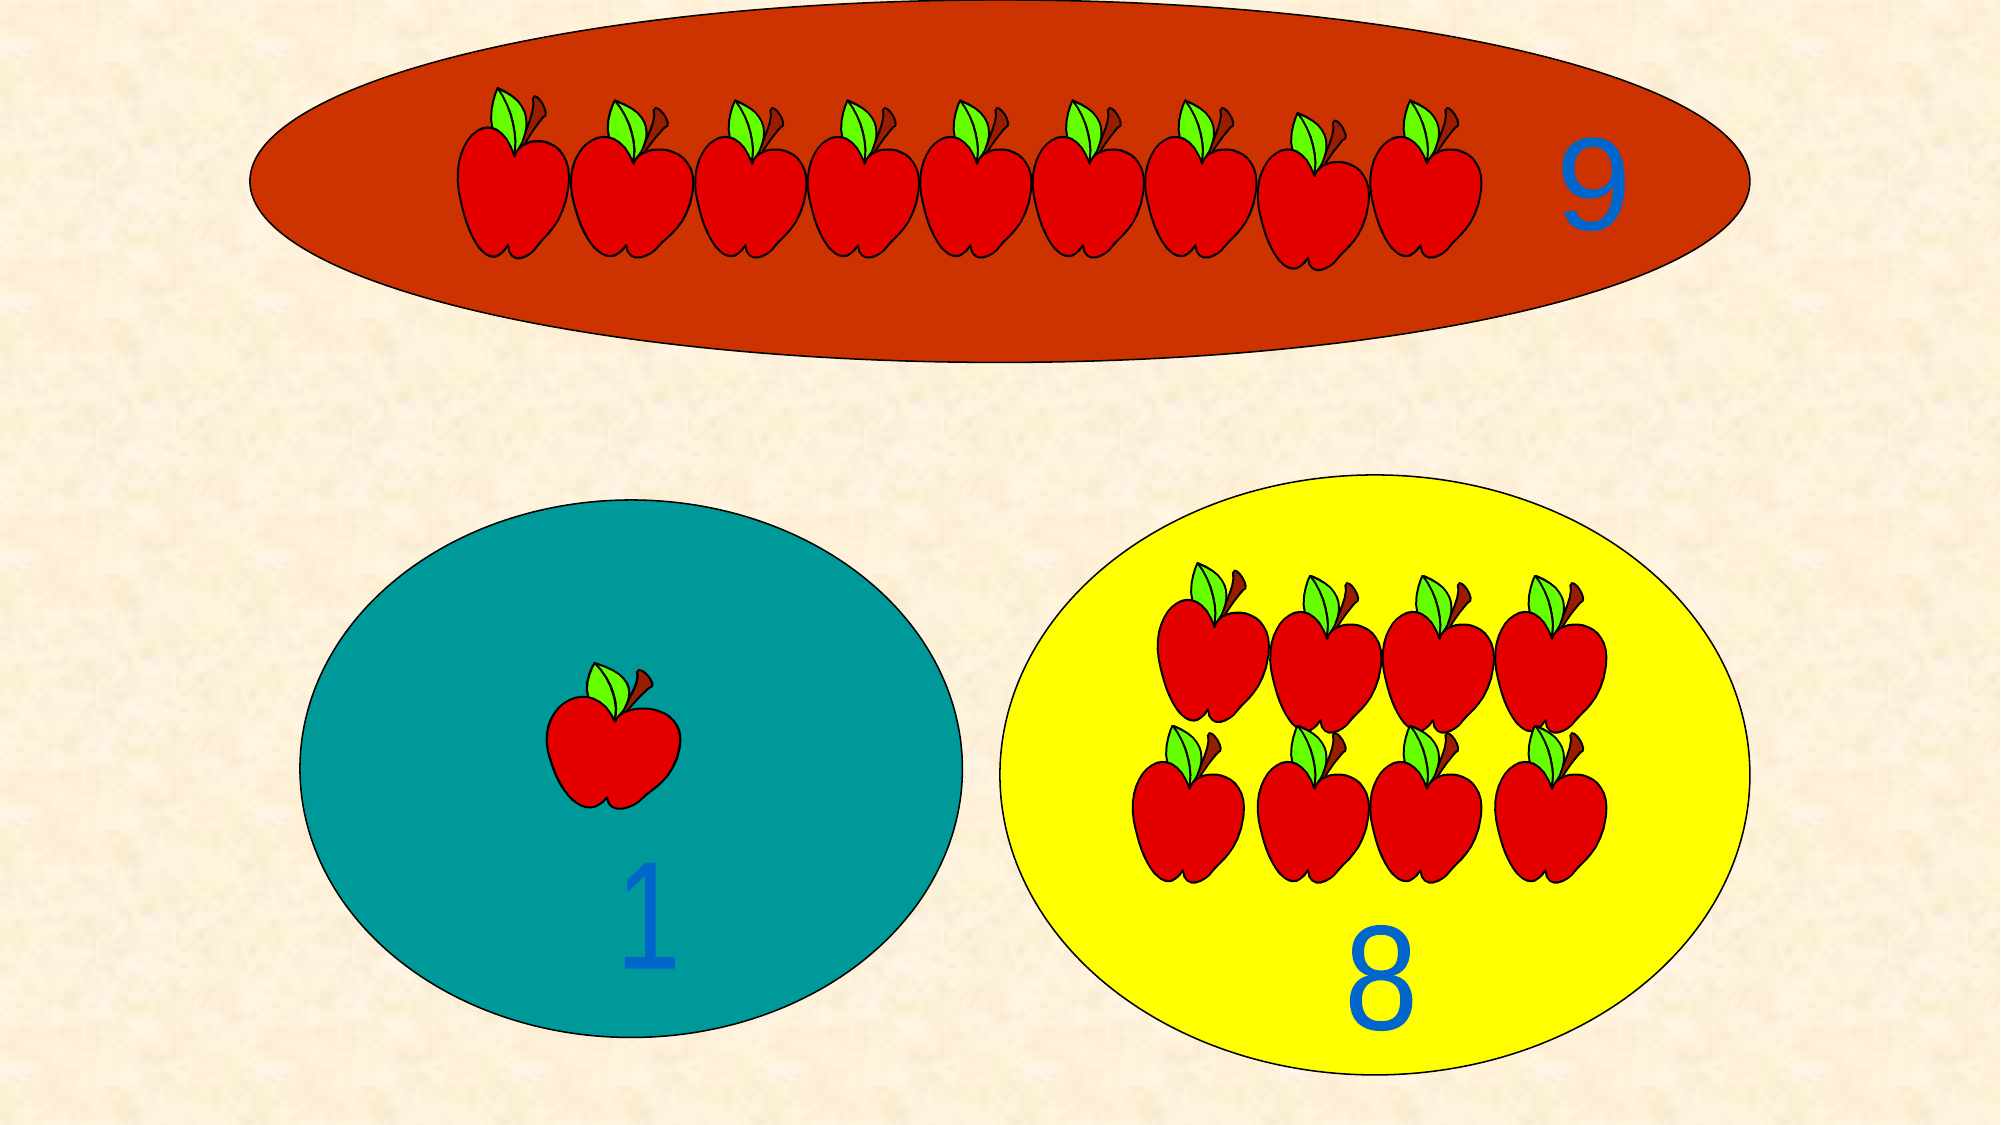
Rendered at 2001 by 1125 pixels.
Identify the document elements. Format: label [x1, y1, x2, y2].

text_box [1362, 99, 1488, 276]
list [537, 662, 688, 826]
picture [0, 0, 2001, 1125]
text_box [1488, 724, 1613, 901]
text_box [1024, 99, 1136, 276]
text_box [1362, 724, 1488, 901]
text_box [1249, 724, 1361, 901]
text_box [1149, 562, 1276, 723]
text_box [1137, 99, 1263, 276]
text_box [249, 0, 1750, 363]
text_box [1124, 724, 1248, 901]
text_box [1249, 112, 1376, 288]
text_box [1487, 574, 1613, 724]
text_box [799, 99, 911, 276]
text_box [562, 99, 686, 276]
text_box [299, 499, 963, 1038]
text_box [687, 99, 798, 276]
text_box [912, 99, 1023, 276]
text_box [449, 87, 576, 278]
text_box [999, 474, 1750, 1075]
text_box [1374, 574, 1486, 723]
text_box [1262, 574, 1373, 723]
